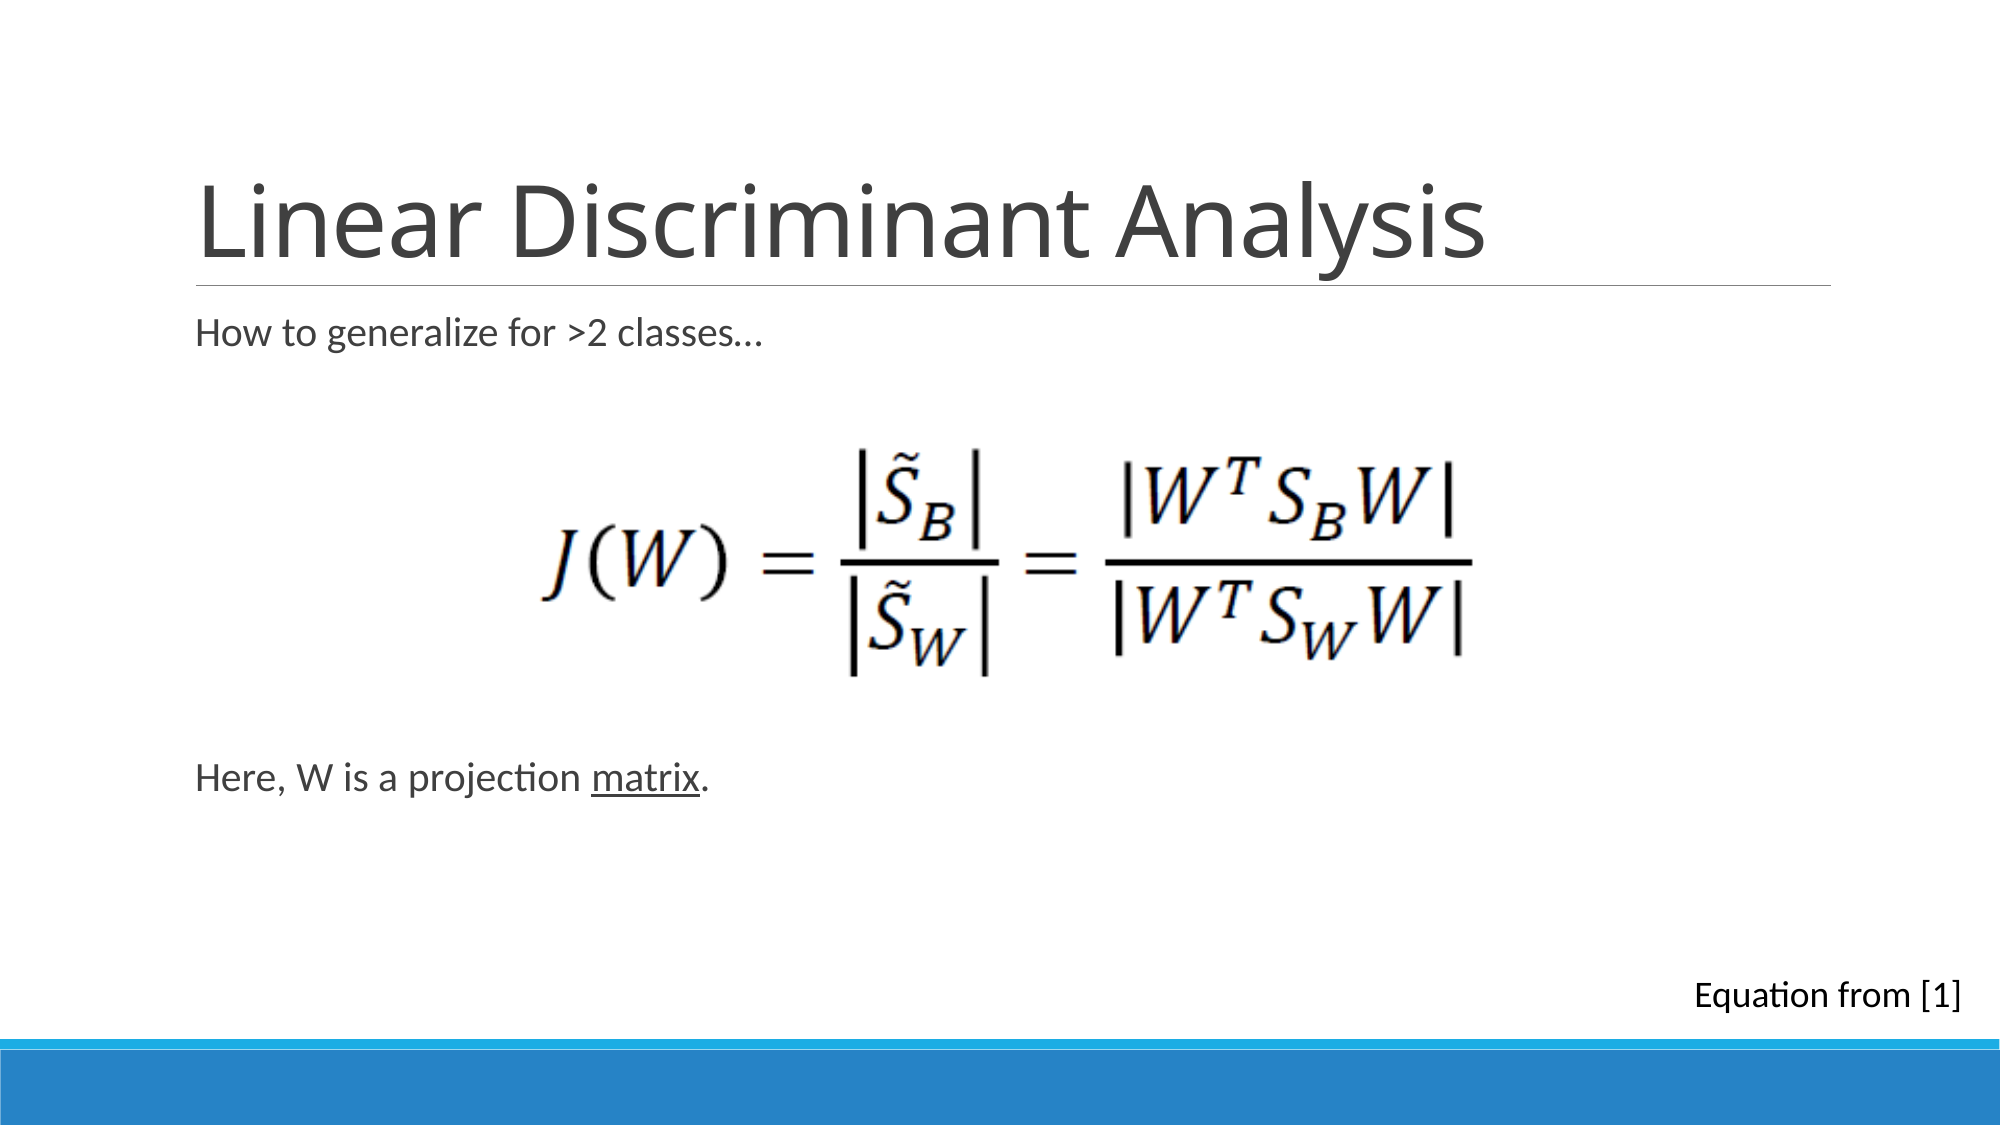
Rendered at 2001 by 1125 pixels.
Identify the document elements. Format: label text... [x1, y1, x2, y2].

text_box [520, 428, 1480, 697]
list How to generalize for >2 classes… Here, W is a projection matrix. [180, 302, 1830, 963]
title Linear Discriminant Analysis [180, 47, 1830, 285]
text_box Equation from [1] [1679, 962, 1999, 1023]
